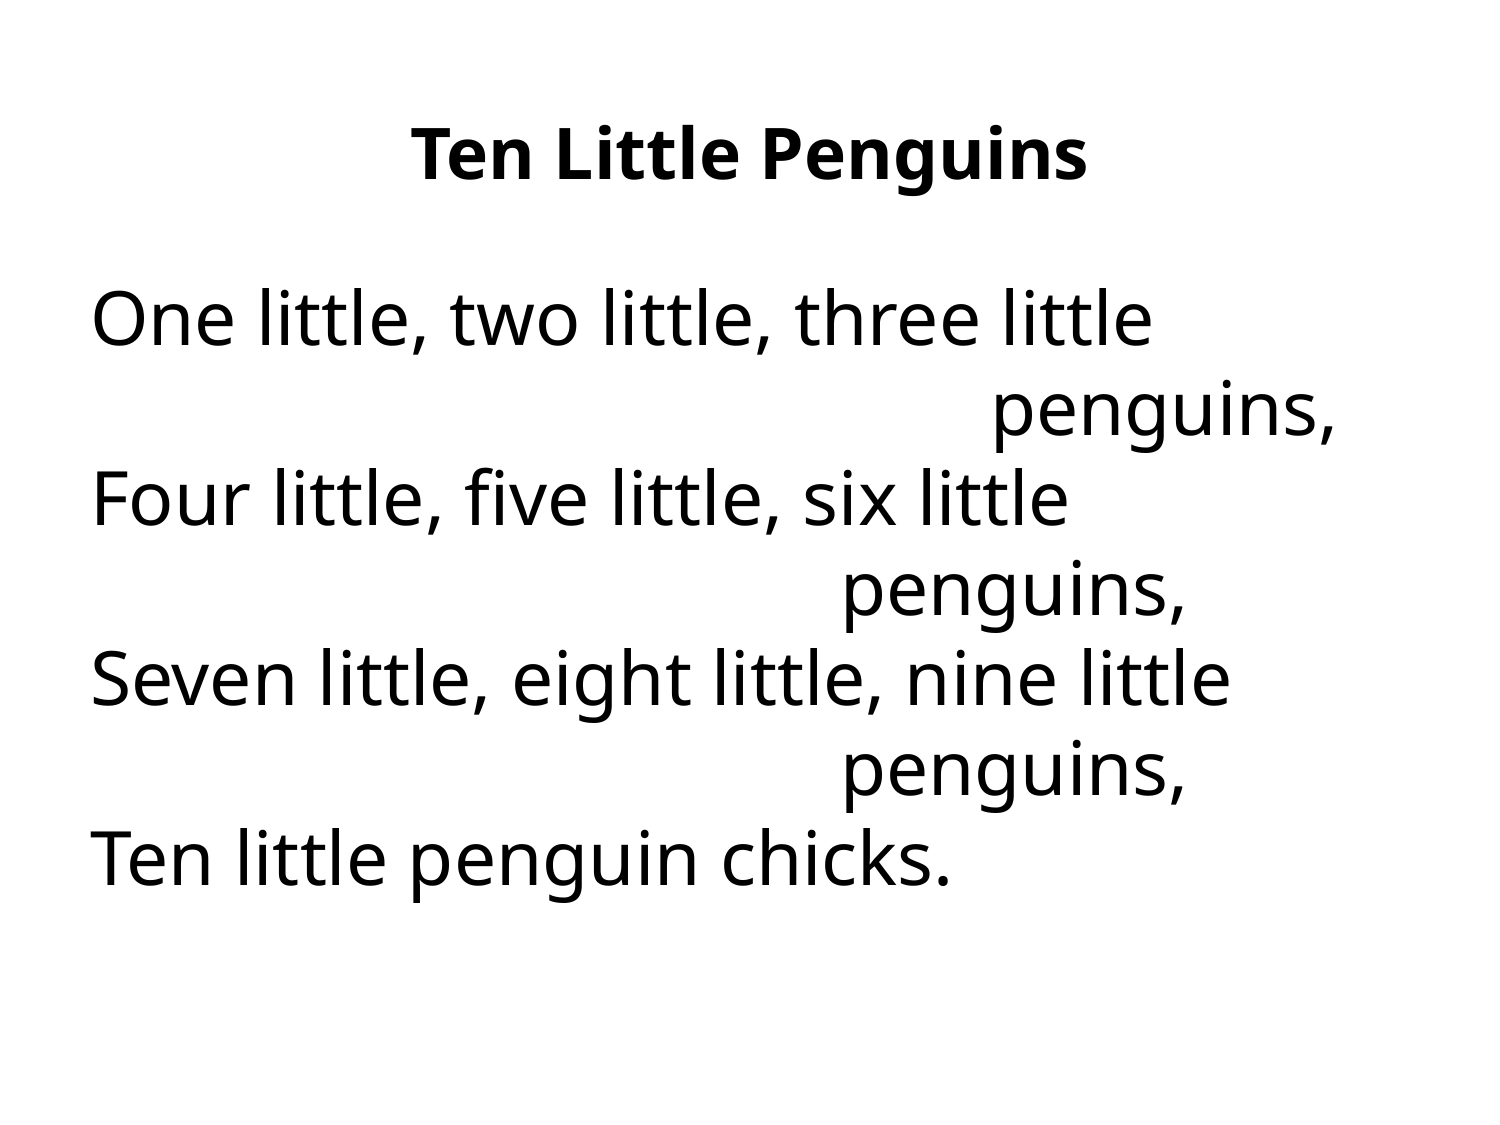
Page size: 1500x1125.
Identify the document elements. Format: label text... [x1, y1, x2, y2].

list One little, two little, three little penguins, Four little, five little, six little penguins, Seven little, eight little, nine little penguins, Ten little penguin chicks. [75, 262, 1425, 1005]
title Ten Little Penguins [75, 99, 1425, 262]
